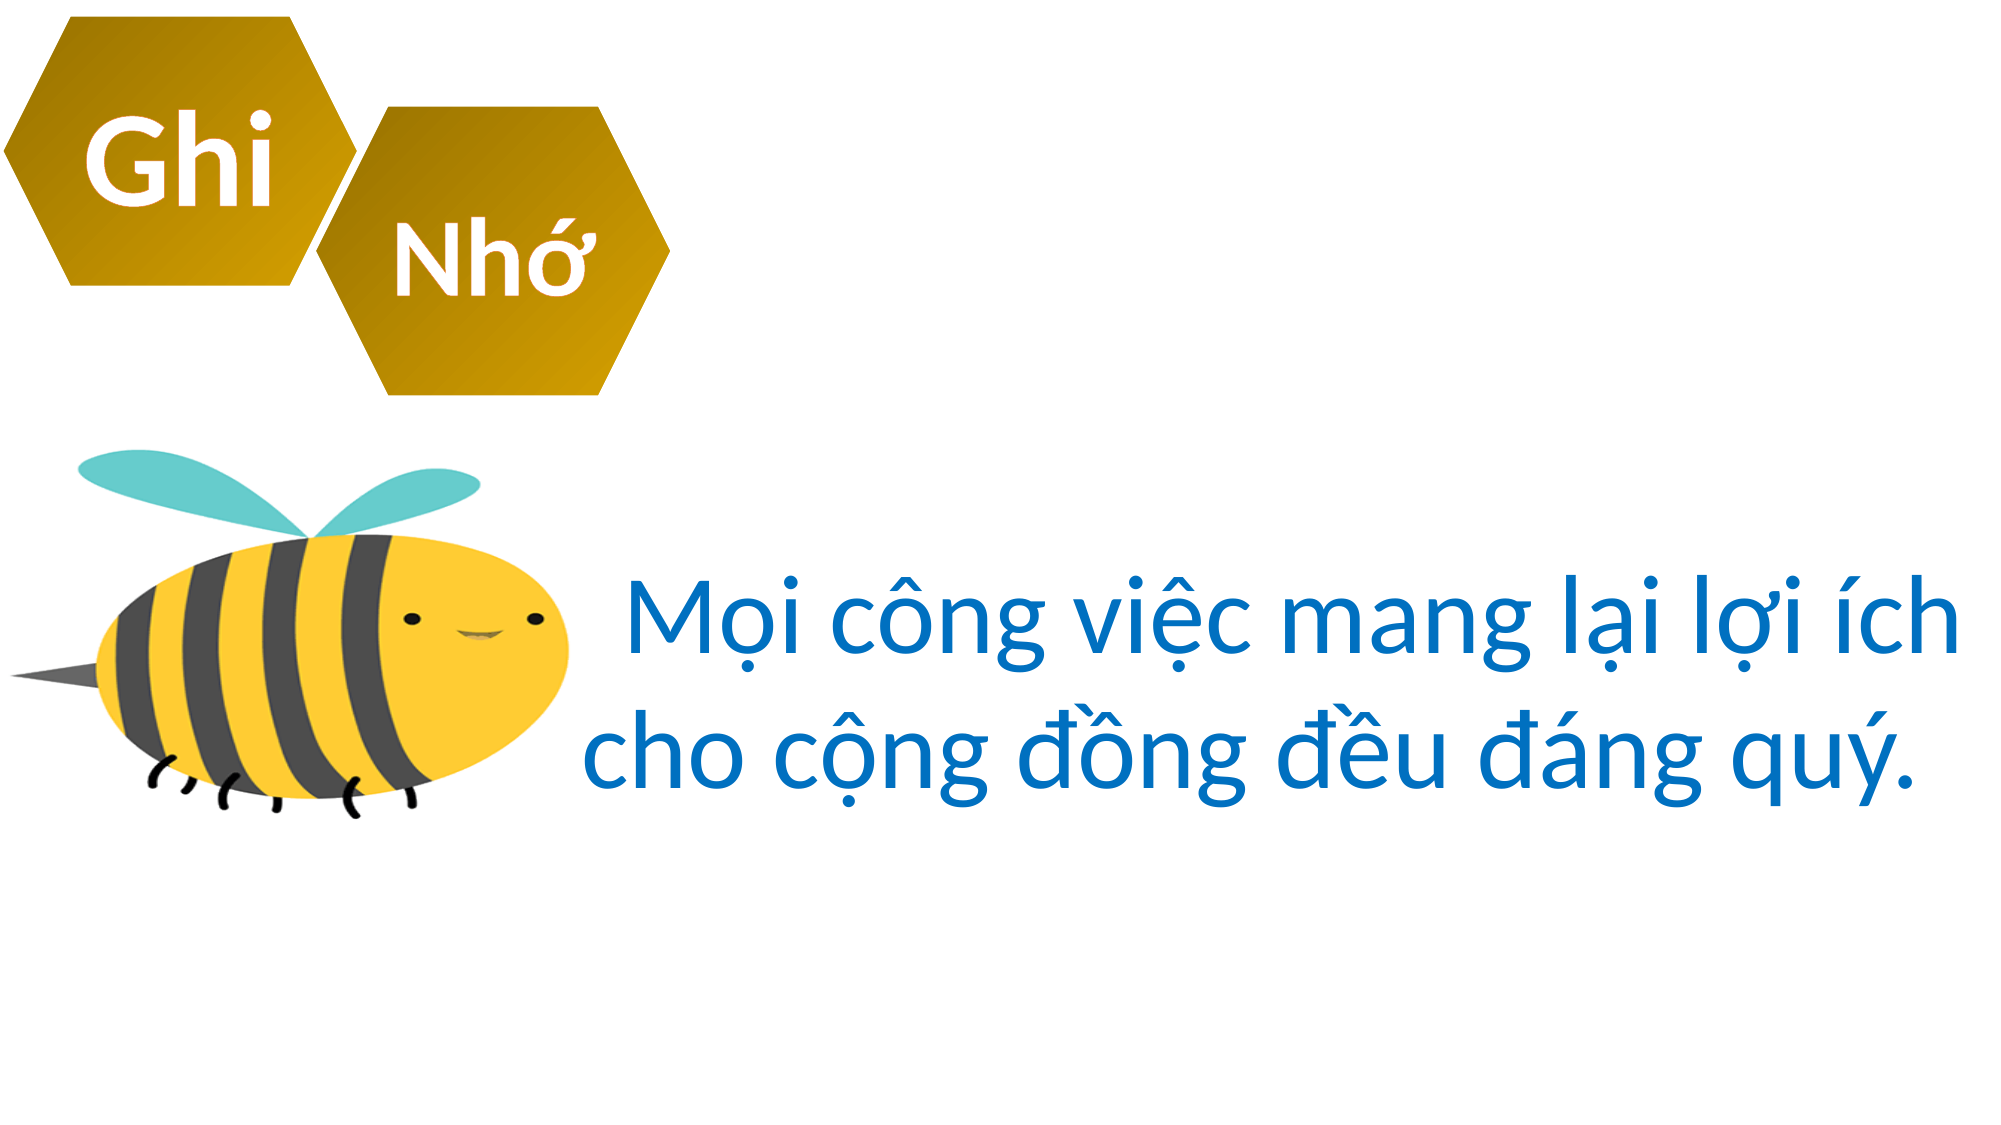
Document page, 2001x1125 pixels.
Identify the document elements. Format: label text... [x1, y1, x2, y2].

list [0, 374, 627, 844]
text_box Nhớ [311, 102, 675, 374]
text_box Ghi [0, 12, 361, 290]
text_box Mọi công việc mang lại lợi ích cho cộng đồng đều đáng quý. [627, 534, 2000, 819]
